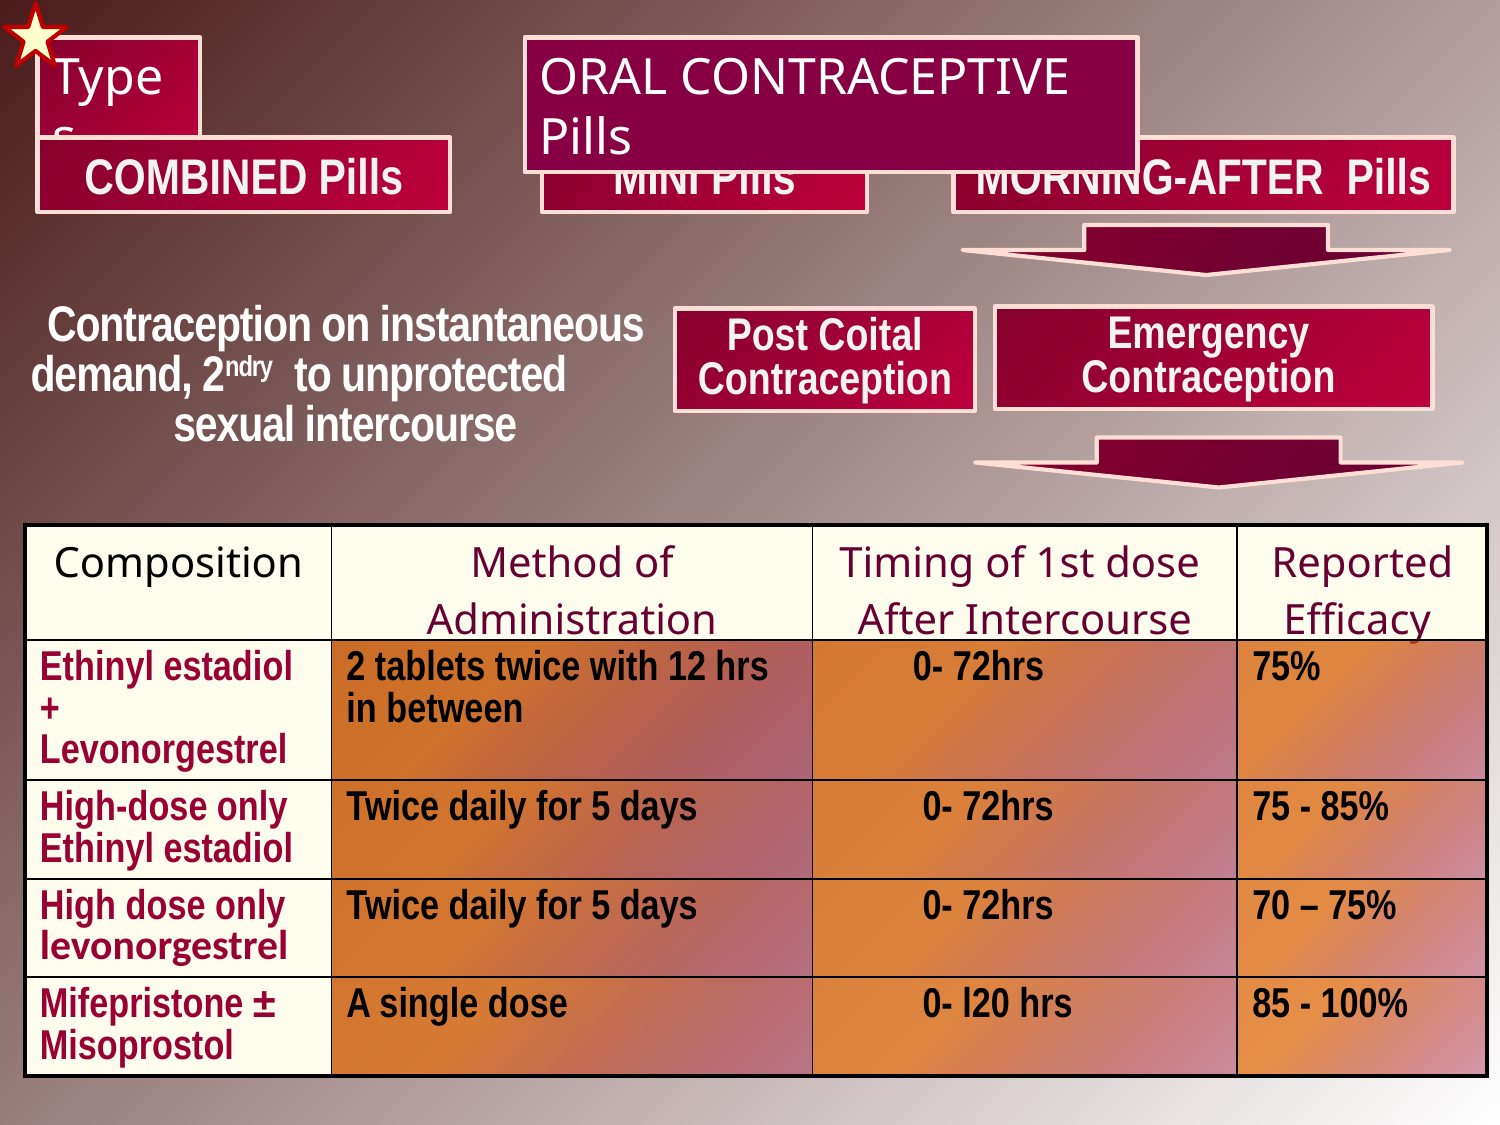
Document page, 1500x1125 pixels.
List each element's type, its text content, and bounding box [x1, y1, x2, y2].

text_box MINI Pills [542, 173, 867, 213]
table_cell 0- l20 hrs [813, 978, 1236, 1074]
table_cell 0- 72hrs [813, 781, 1236, 878]
table_cell Twice daily for 5 days [332, 781, 812, 878]
table_header Reported Efficacy [1238, 527, 1485, 639]
table_cell 0- 72hrs [813, 641, 1236, 779]
table_cell High dose only levonorgestrel [27, 880, 331, 976]
table_cell Twice daily for 5 days [332, 880, 812, 976]
text_box Post Coital Contraception [708, 308, 975, 412]
table_cell 75% [1238, 641, 1485, 779]
table_header Method of Administration [332, 527, 812, 639]
text_box ORAL CONTRACEPTIVE Pills [524, 37, 1138, 173]
table_cell 70 – 75% [1238, 880, 1485, 976]
table_header Timing of 1st dose After Intercourse [813, 527, 1236, 639]
table_cell 2 tablets twice with 12 hrs in between [332, 641, 812, 779]
table_cell Ethinyl estadiol + Levonorgestrel [27, 641, 331, 779]
text_box MORNING-AFTER Pills [953, 137, 1454, 213]
table_cell Mifepristone ± Misoprostol [27, 978, 331, 1074]
table_cell 0- 72hrs [813, 880, 1236, 976]
table_cell A single dose [332, 978, 812, 1074]
text_box [960, 222, 1453, 278]
text_box Types [37, 37, 200, 137]
text_box Emergency Contraception [994, 306, 1433, 410]
text_box COMBINED Pills [37, 137, 450, 213]
text_box Contraception on instantaneous demand, 2ndry to unprotected sexual intercourse [0, 293, 708, 459]
table_header Composition [27, 527, 331, 639]
text_box [972, 435, 1465, 490]
text_box [2, 1, 69, 68]
table_cell 85 - 100% [1238, 978, 1485, 1074]
table_cell 75 - 85% [1238, 781, 1485, 878]
table_cell High-dose only Ethinyl estadiol [27, 781, 331, 878]
